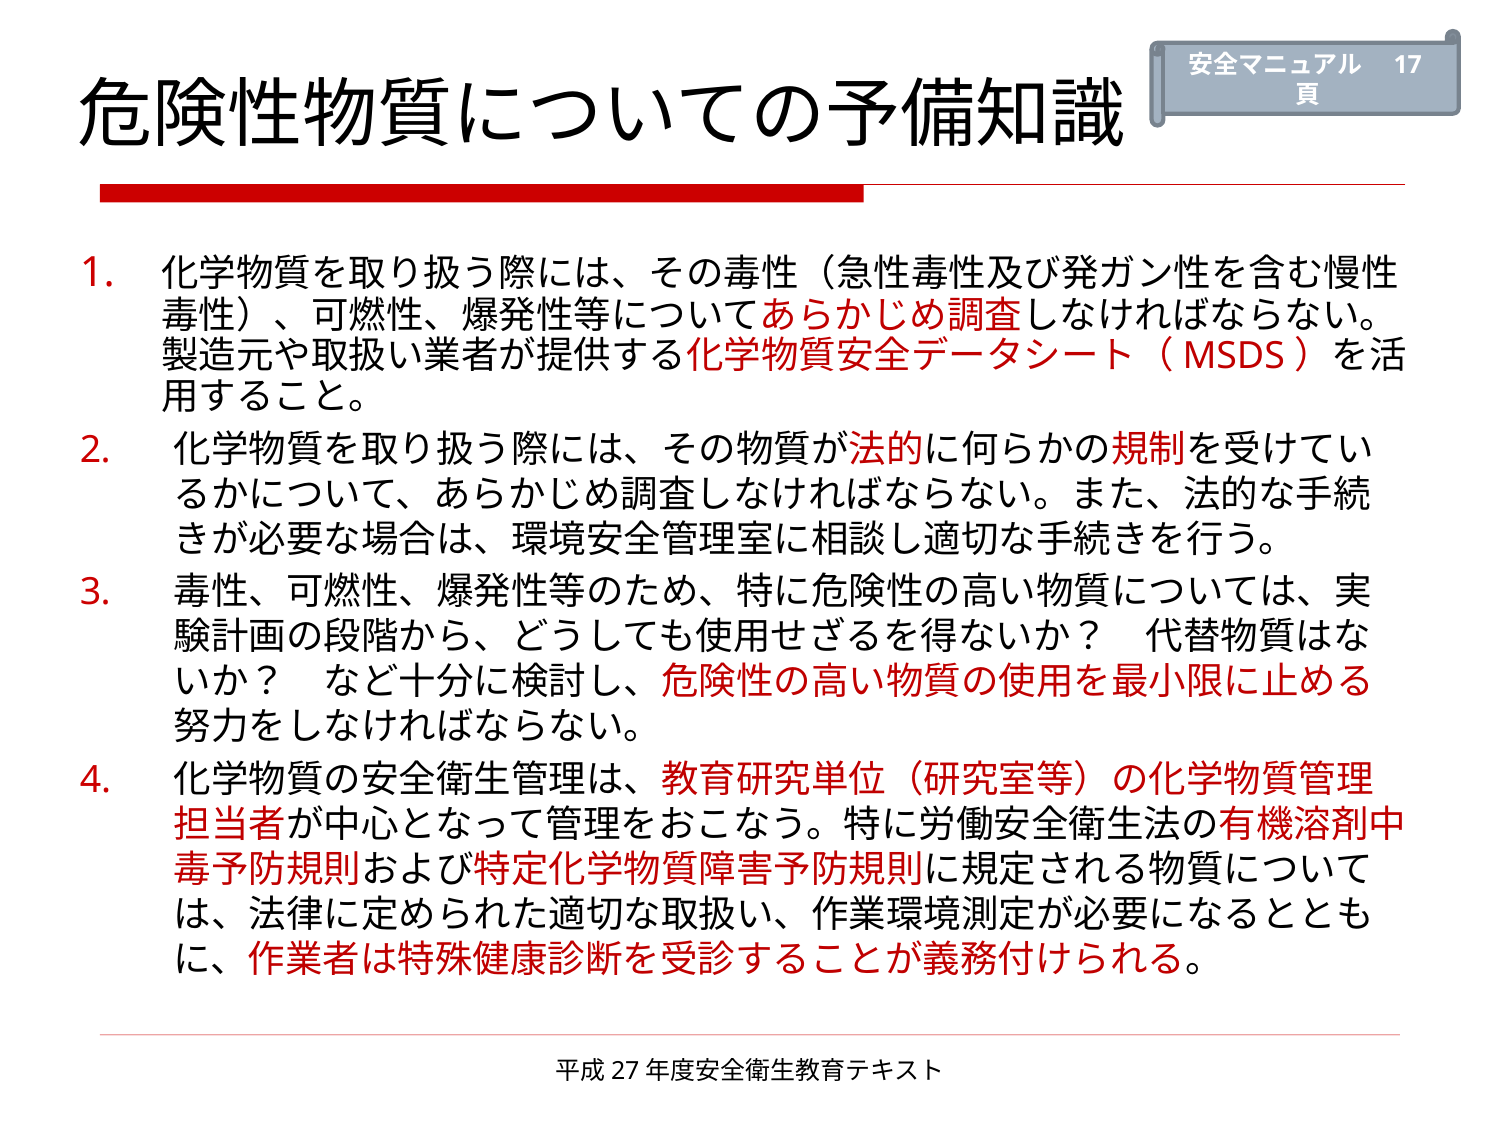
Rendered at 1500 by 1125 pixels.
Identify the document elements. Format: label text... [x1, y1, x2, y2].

title 危険性物質についての予備知識 [62, 0, 1500, 163]
list 1. 化学物質を取り扱う際には、その毒性（急性毒性及び発ガン性を含む慢性毒性）、可燃性、爆発性等についてあらかじめ調査しなければならない。製造元や取扱い業者が提供する化学物質安全データシート（MSDS）を活用すること。 化学物質を取り扱う際には、その物質が法的に何らかの規制を受けているかについて、あらかじめ調査しなければならない。また、法的な手続きが必要な場合は、環境安全管理室に相談し適切な手続きを行う。 毒性、可燃性、爆発性等のため、特に危険性の高い物質については、実験計画の段階から、どうしても使用せざるを得ないか？ 代替物質はないか？ など十分に検討し、危険性の高い物質の使用を最小限に止める努力をしなければならない。 4. 化学物質の安全衛生管理は、教育研究単位（研究室等）の化学物質管理担当者が中心となって管理をおこなう。特に労働安全衛生法の有機溶剤中毒予防規則および特定化学物質障害予防規則に規定される物質については、法律に定められた適切な取扱い、作業環境測定が必要になるとともに、作業者は特殊健康診断を受診することが義務付けられる。 [64, 243, 1424, 1071]
text_box 安全マニュアル 17頁 [1149, 28, 1461, 128]
footer 平成27年度安全衛生教育テキスト [512, 1071, 988, 1103]
